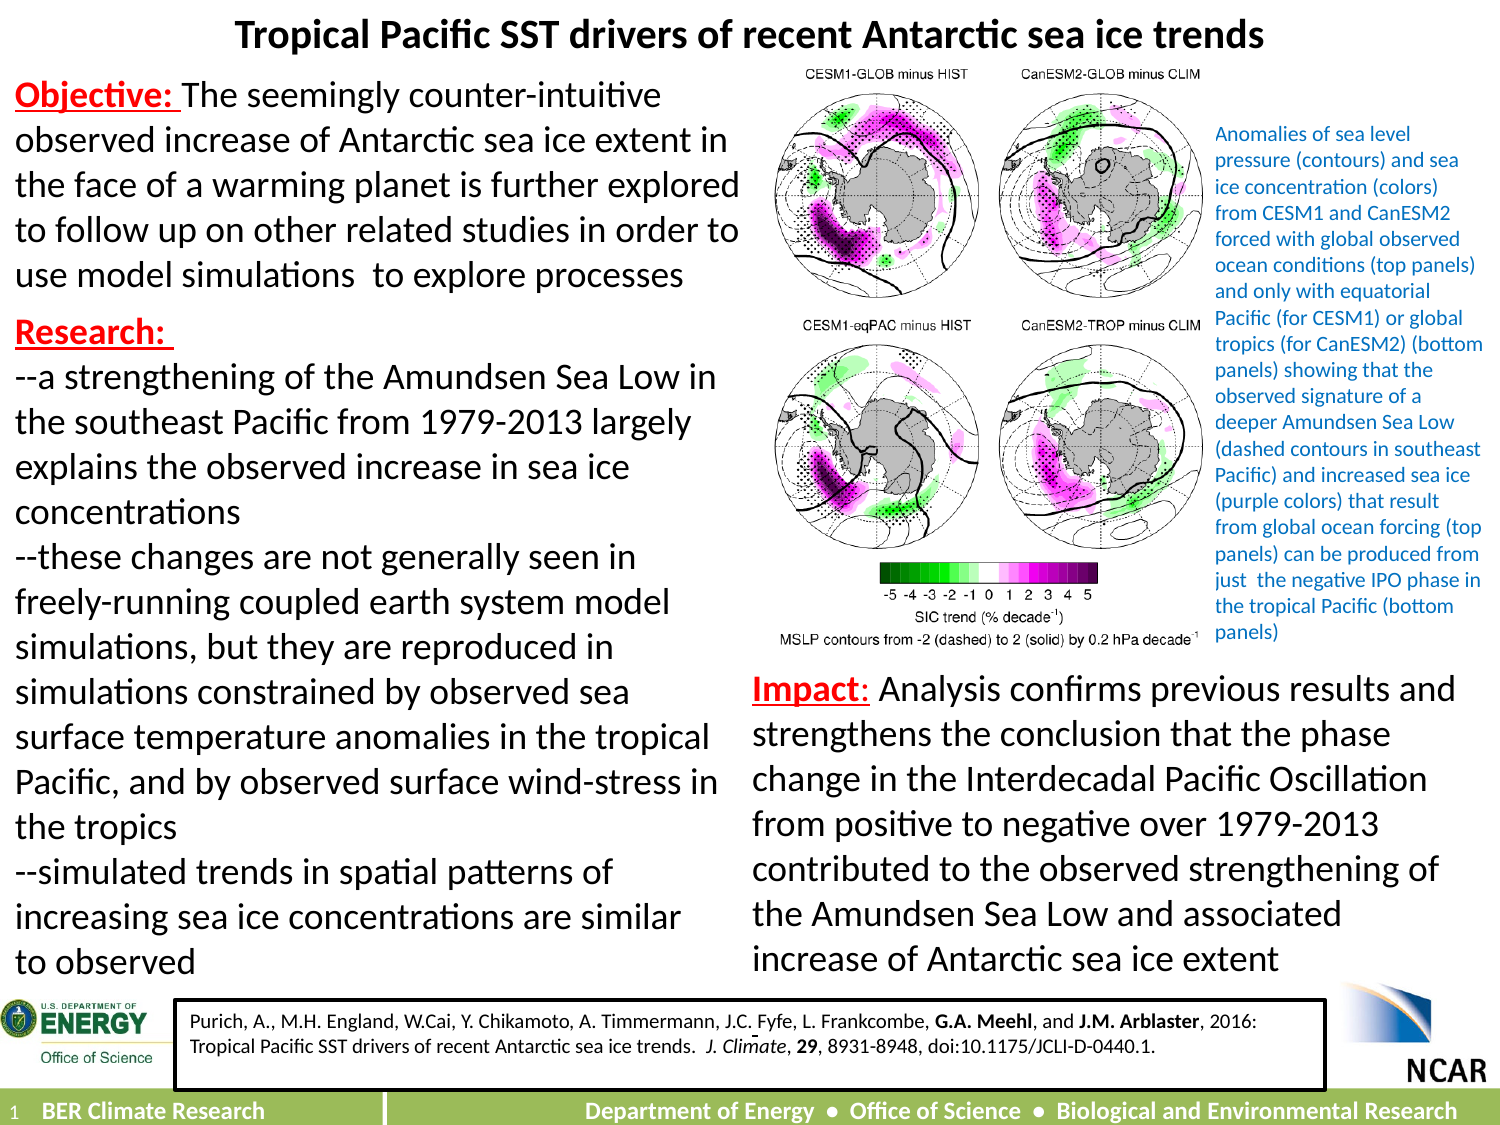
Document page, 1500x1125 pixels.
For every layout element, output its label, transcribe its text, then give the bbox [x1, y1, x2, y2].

text_box Impact: Analysis confirms previous results and strengthens the conclusion that the phase change in the Interdecadal Pacific Oscillation from positive to negative over 1979-2013 contributed to the observed strengthening of the Amundsen Sea Low and associated increase of Antarctic sea ice extent [737, 656, 1488, 1046]
text_box Objective: The seemingly counter-intuitive observed increase of Antarctic sea ice extent in the face of a warming planet is further explored to follow up on other related studies in order to use model simulations to explore processes [0, 62, 772, 303]
text_box [380, 709, 411, 771]
text_box Tropical Pacific SST drivers of recent Antarctic sea ice trends [0, 0, 1500, 112]
text_box Anomalies of sea level pressure (contours) and sea ice concentration (colors) from CESM1 and CanESM2 forced with global observed ocean conditions (top panels) and only with equatorial Pacific (for CESM1) or global tropics (for CanESM2) (bottom panels) showing that the observed signature of a deeper Amundsen Sea Low (dashed contours in southeast Pacific) and increased sea ice (purple colors) that result from global ocean forcing (top panels) can be produced from just the negative IPO phase in the tropical Pacific (bottom panels) [1220, 112, 1500, 652]
picture [774, 62, 1216, 653]
text_box Research: --a strengthening of the Amundsen Sea Low in the southeast Pacific from 1979-2013 largely explains the observed increase in sea ice concentrations --these changes are not generally seen in freely-running coupled earth system model simulations, but they are reproduced in simulations constrained by observed sea surface temperature anomalies in the tropical Pacific, and by observed surface wind-stress in the tropics --simulated trends in spatial patterns of increasing sea ice concentrations are similar to observed [0, 299, 738, 990]
picture [1329, 974, 1488, 1083]
text_box Purich, A., M.H. England, W.Cai, Y. Chikamoto, A. Timmermann, J.C. Fyfe, L. Frankcombe, G.A. Meehl, and J.M. Arblaster, 2016: Tropical Pacific SST drivers of recent Antarctic sea ice trends. J. Climate, 29, 8931-8948, doi:10.1175/JCLI-D-0440.1. [173, 998, 1327, 1092]
picture [0, 999, 188, 1063]
